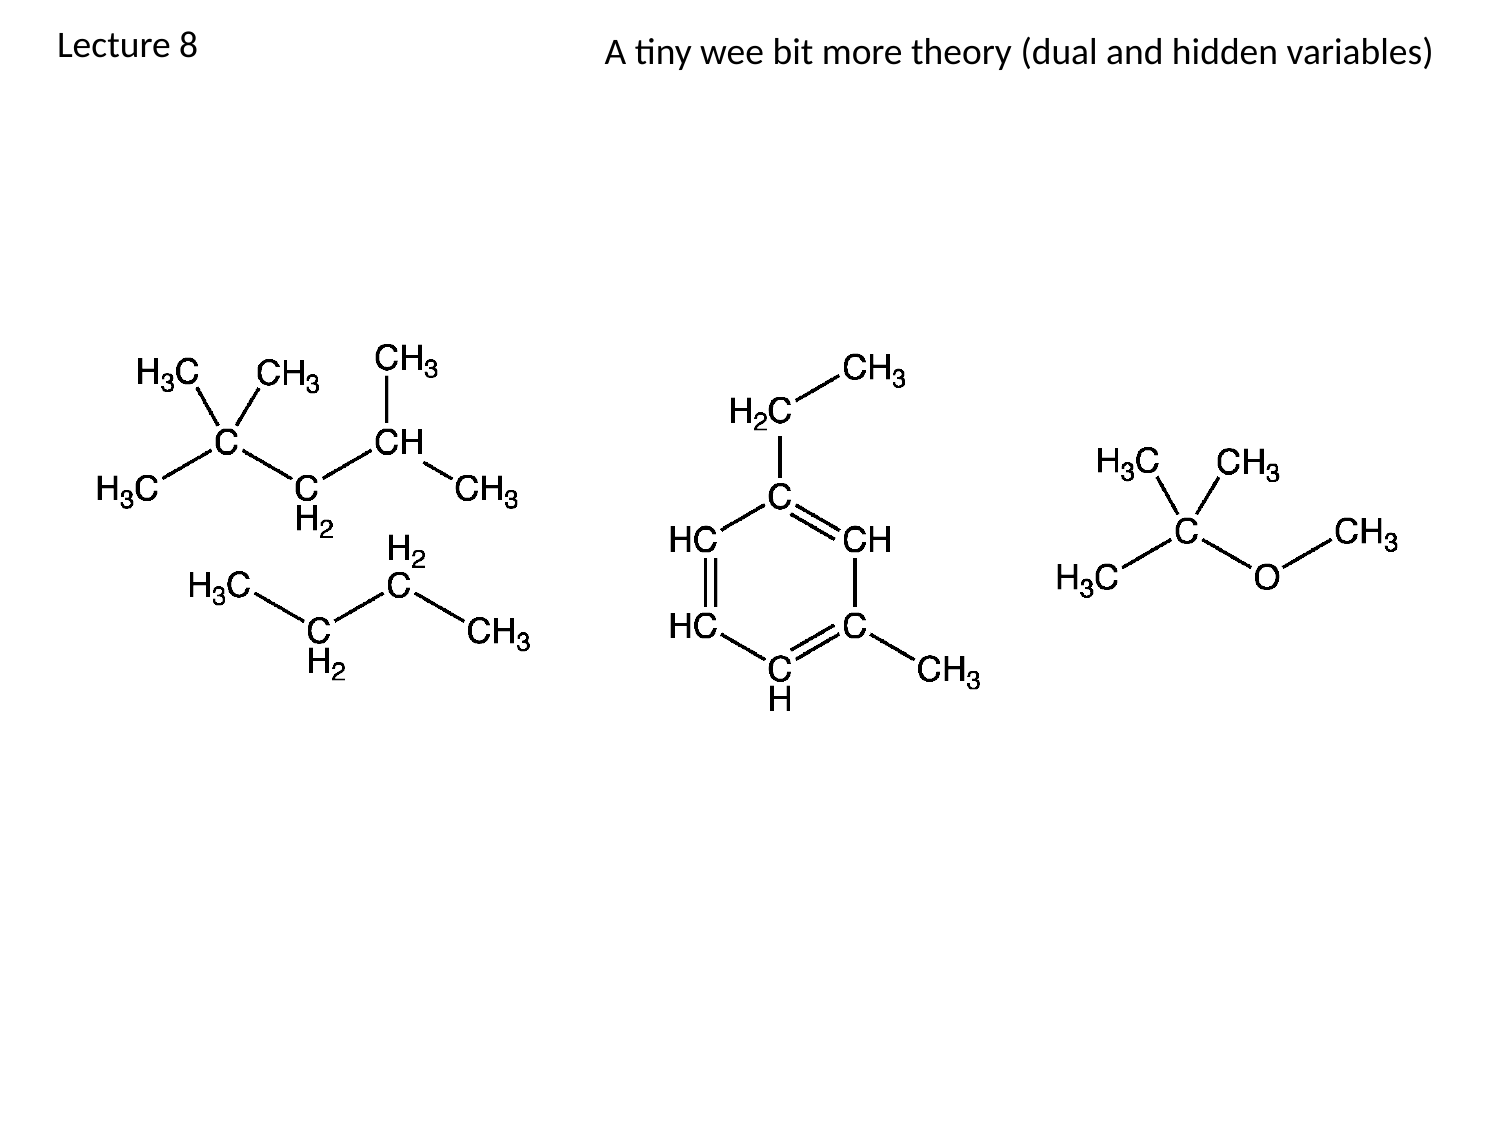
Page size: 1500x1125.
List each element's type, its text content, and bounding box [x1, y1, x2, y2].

text_box A tiny wee bit more theory (dual and hidden variables) [589, 19, 1450, 80]
picture [88, 337, 1404, 717]
text_box Lecture 8 [42, 12, 214, 73]
